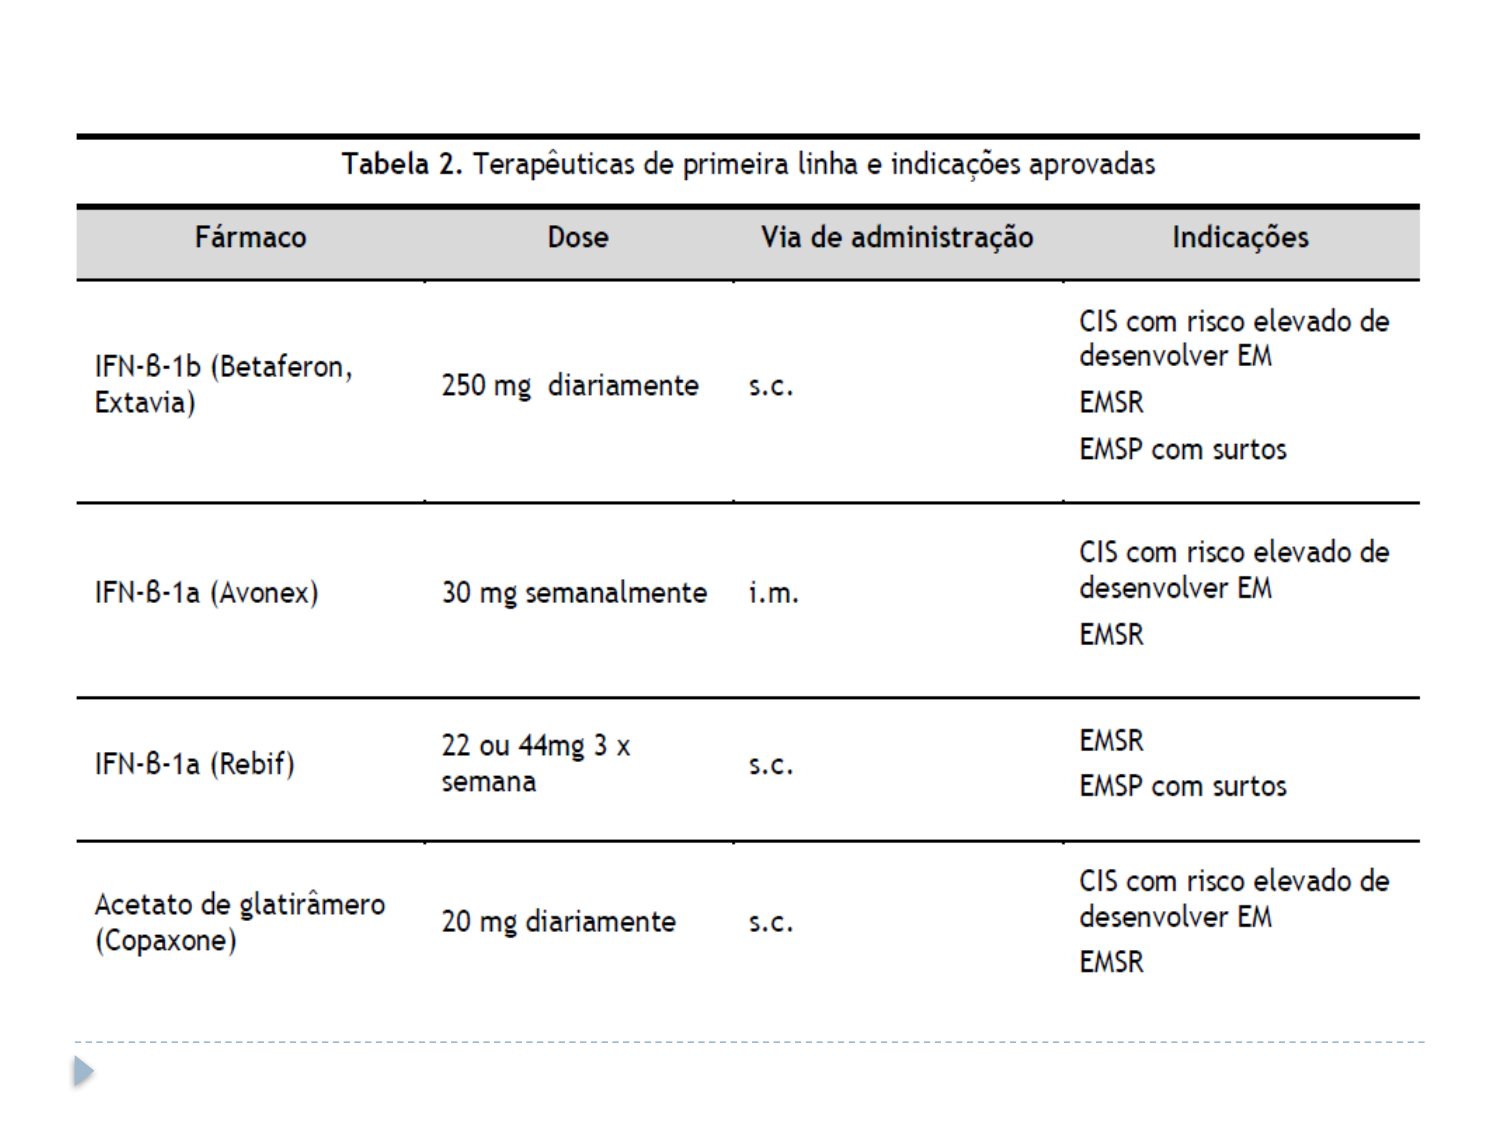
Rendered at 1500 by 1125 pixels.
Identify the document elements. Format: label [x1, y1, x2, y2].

list [52, 101, 1436, 986]
